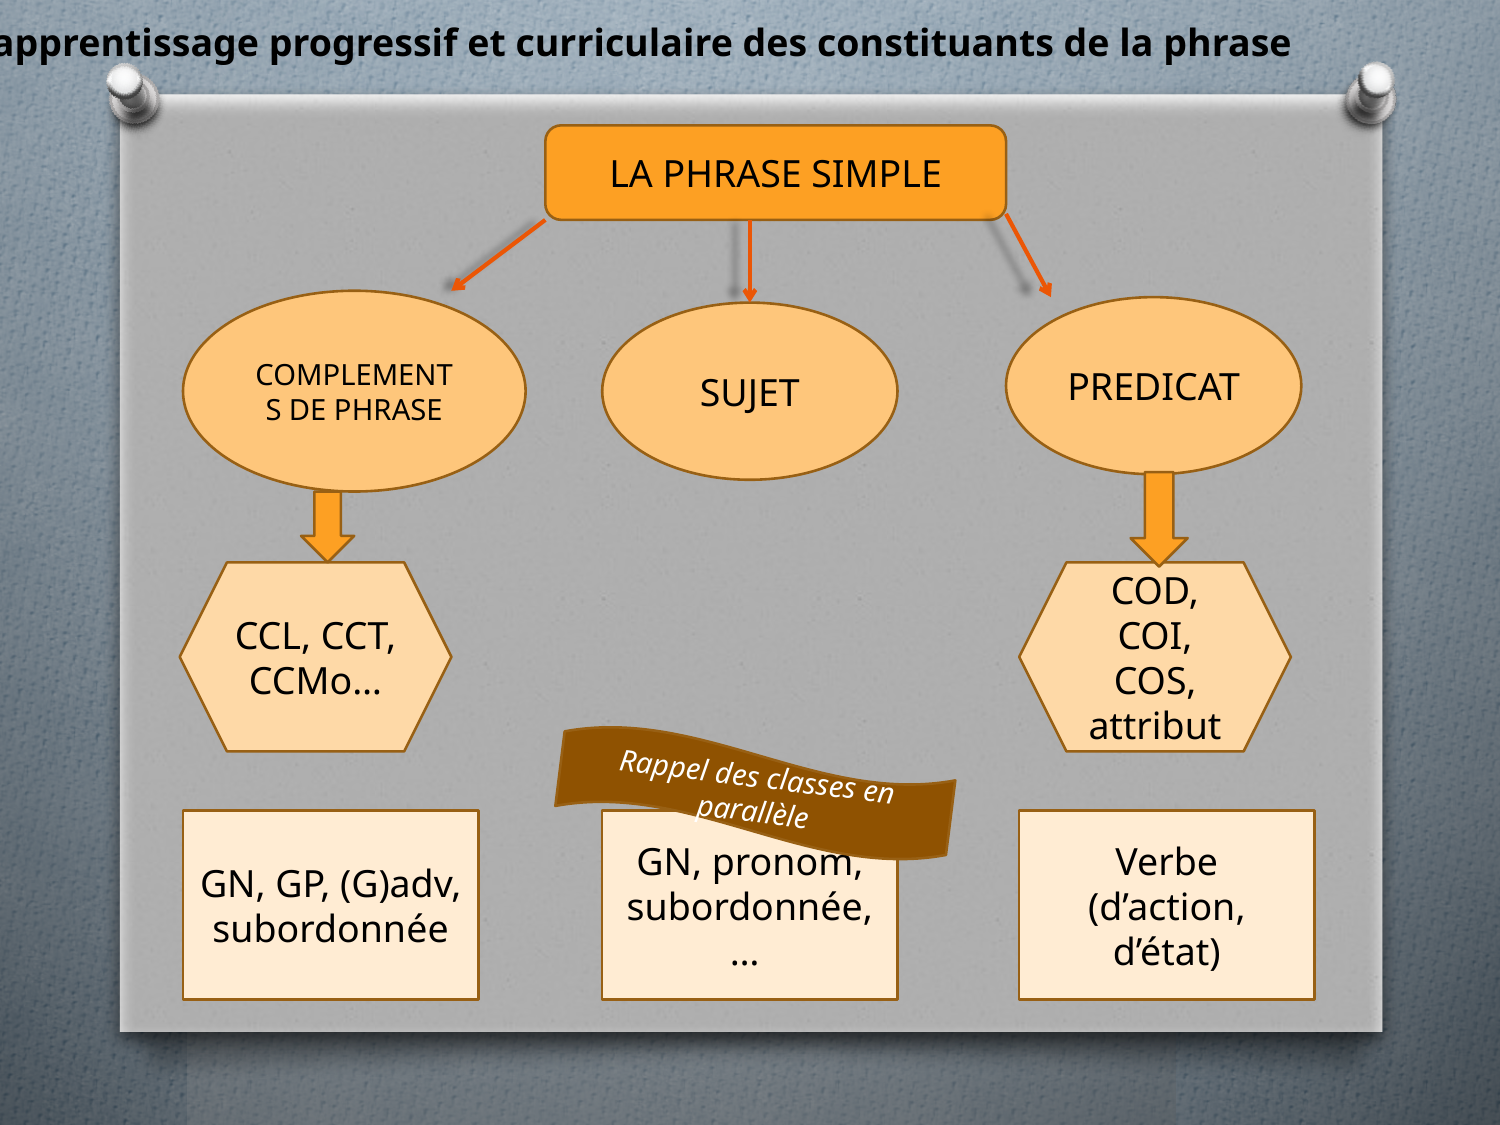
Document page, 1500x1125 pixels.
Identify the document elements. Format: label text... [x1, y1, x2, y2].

picture [75, 72, 196, 153]
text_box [1005, 213, 1052, 298]
text_box PREDICAT [1004, 295, 1303, 476]
text_box LA PHRASE SIMPLE [544, 124, 1008, 222]
text_box COD, COI, COS, attribut [1018, 561, 1293, 753]
text_box Un apprentissage progressif et curriculaire des constituants de la phrase [0, 11, 1309, 72]
text_box Rappel des classes en parallèle [554, 726, 957, 861]
text_box Verbe (d’action, d’état) [1018, 809, 1316, 1001]
text_box [1129, 470, 1189, 568]
text_box SUJET [600, 301, 899, 482]
text_box GN, GP, (G)adv, subordonnée [182, 809, 480, 1001]
text_box [299, 490, 356, 564]
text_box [451, 219, 546, 291]
text_box GN, pronom, subordonnée,… [601, 809, 899, 1001]
text_box CCL, CCT, CCMo… [178, 561, 453, 753]
picture [1317, 35, 1439, 156]
text_box COMPLEMENTS DE PHRASE [181, 289, 527, 493]
